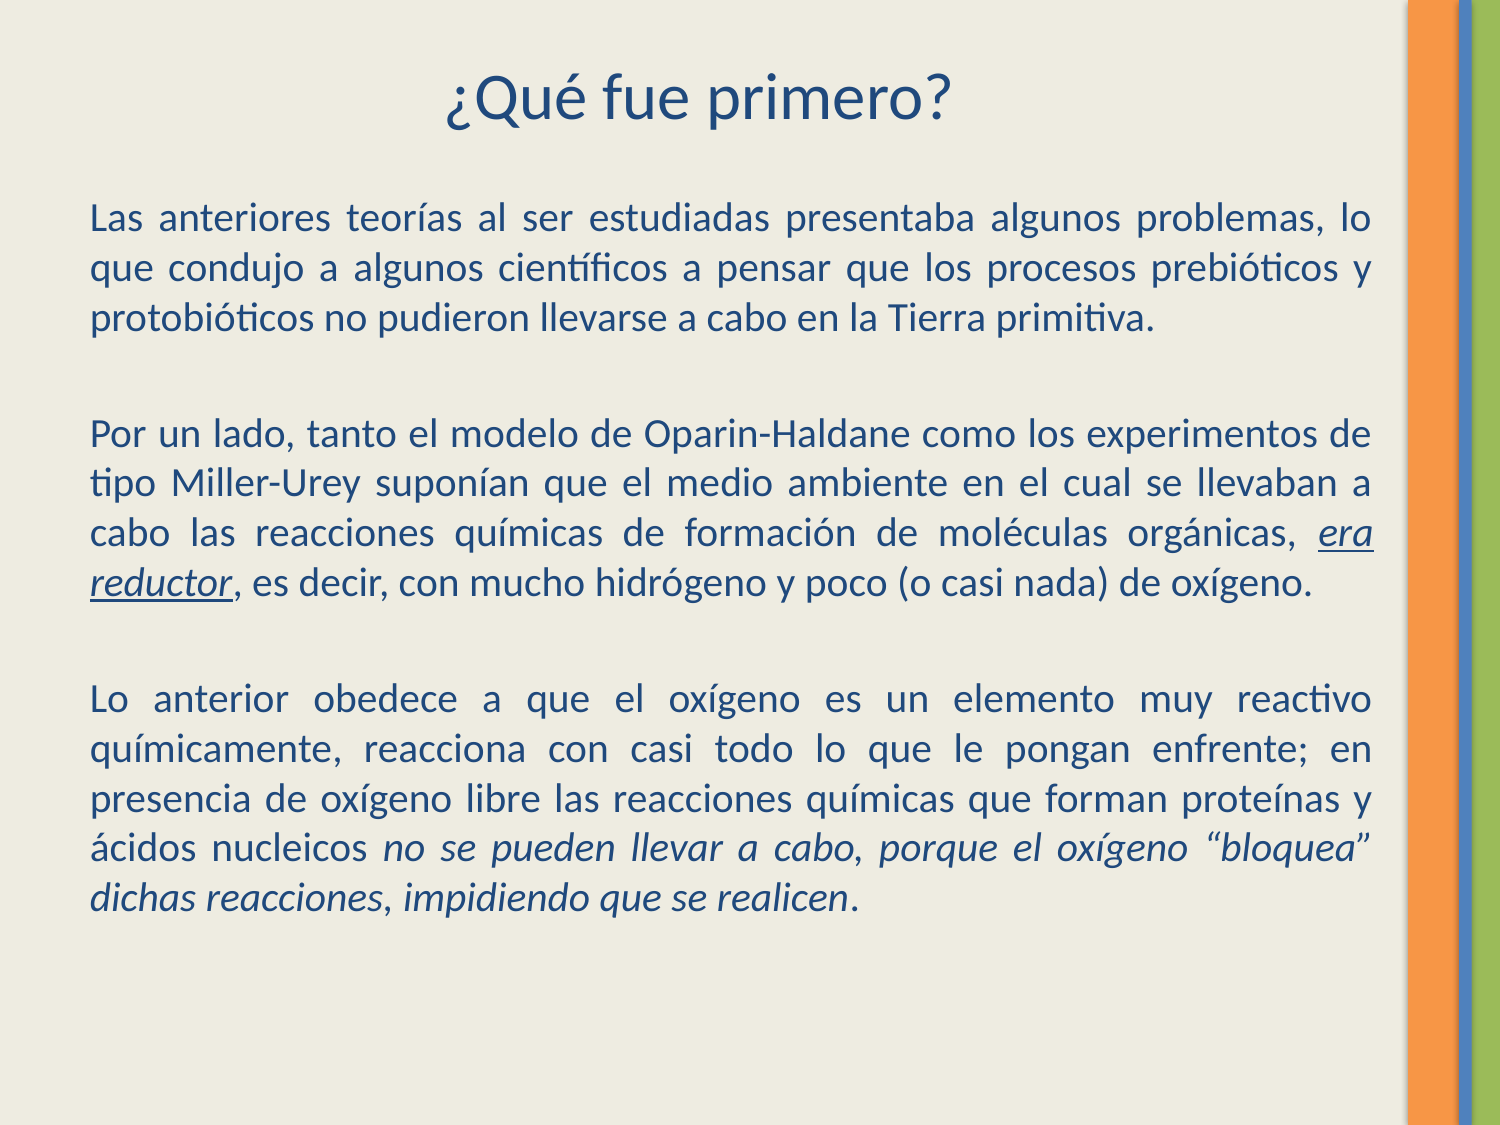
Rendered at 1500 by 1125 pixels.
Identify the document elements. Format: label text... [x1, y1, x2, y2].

text_box Las anteriores teorías al ser estudiadas presentaba algunos problemas, lo que condujo a algunos científicos a pensar que los procesos prebióticos y protobióticos no pudieron llevarse a cabo en la Tierra primitiva. Por un lado, tanto el modelo de Oparin-Haldane como los experimentos de tipo Miller-Urey suponían que el medio ambiente en el cual se llevaban a cabo las reacciones químicas de formación de moléculas orgánicas, era reductor, es decir, con mucho hidrógeno y poco (o casi nada) de oxígeno. Lo anterior obedece a que el oxígeno es un elemento muy reactivo químicamente, reacciona con casi todo lo que le pongan enfrente; en presencia de oxígeno libre las reacciones químicas que forman proteínas y ácidos nucleicos no se pueden llevar a cabo, porque el oxígeno “bloquea” dichas reacciones, impidiendo que se realicen. [75, 174, 1375, 1013]
list ¿Qué fue primero? [50, 37, 1350, 200]
